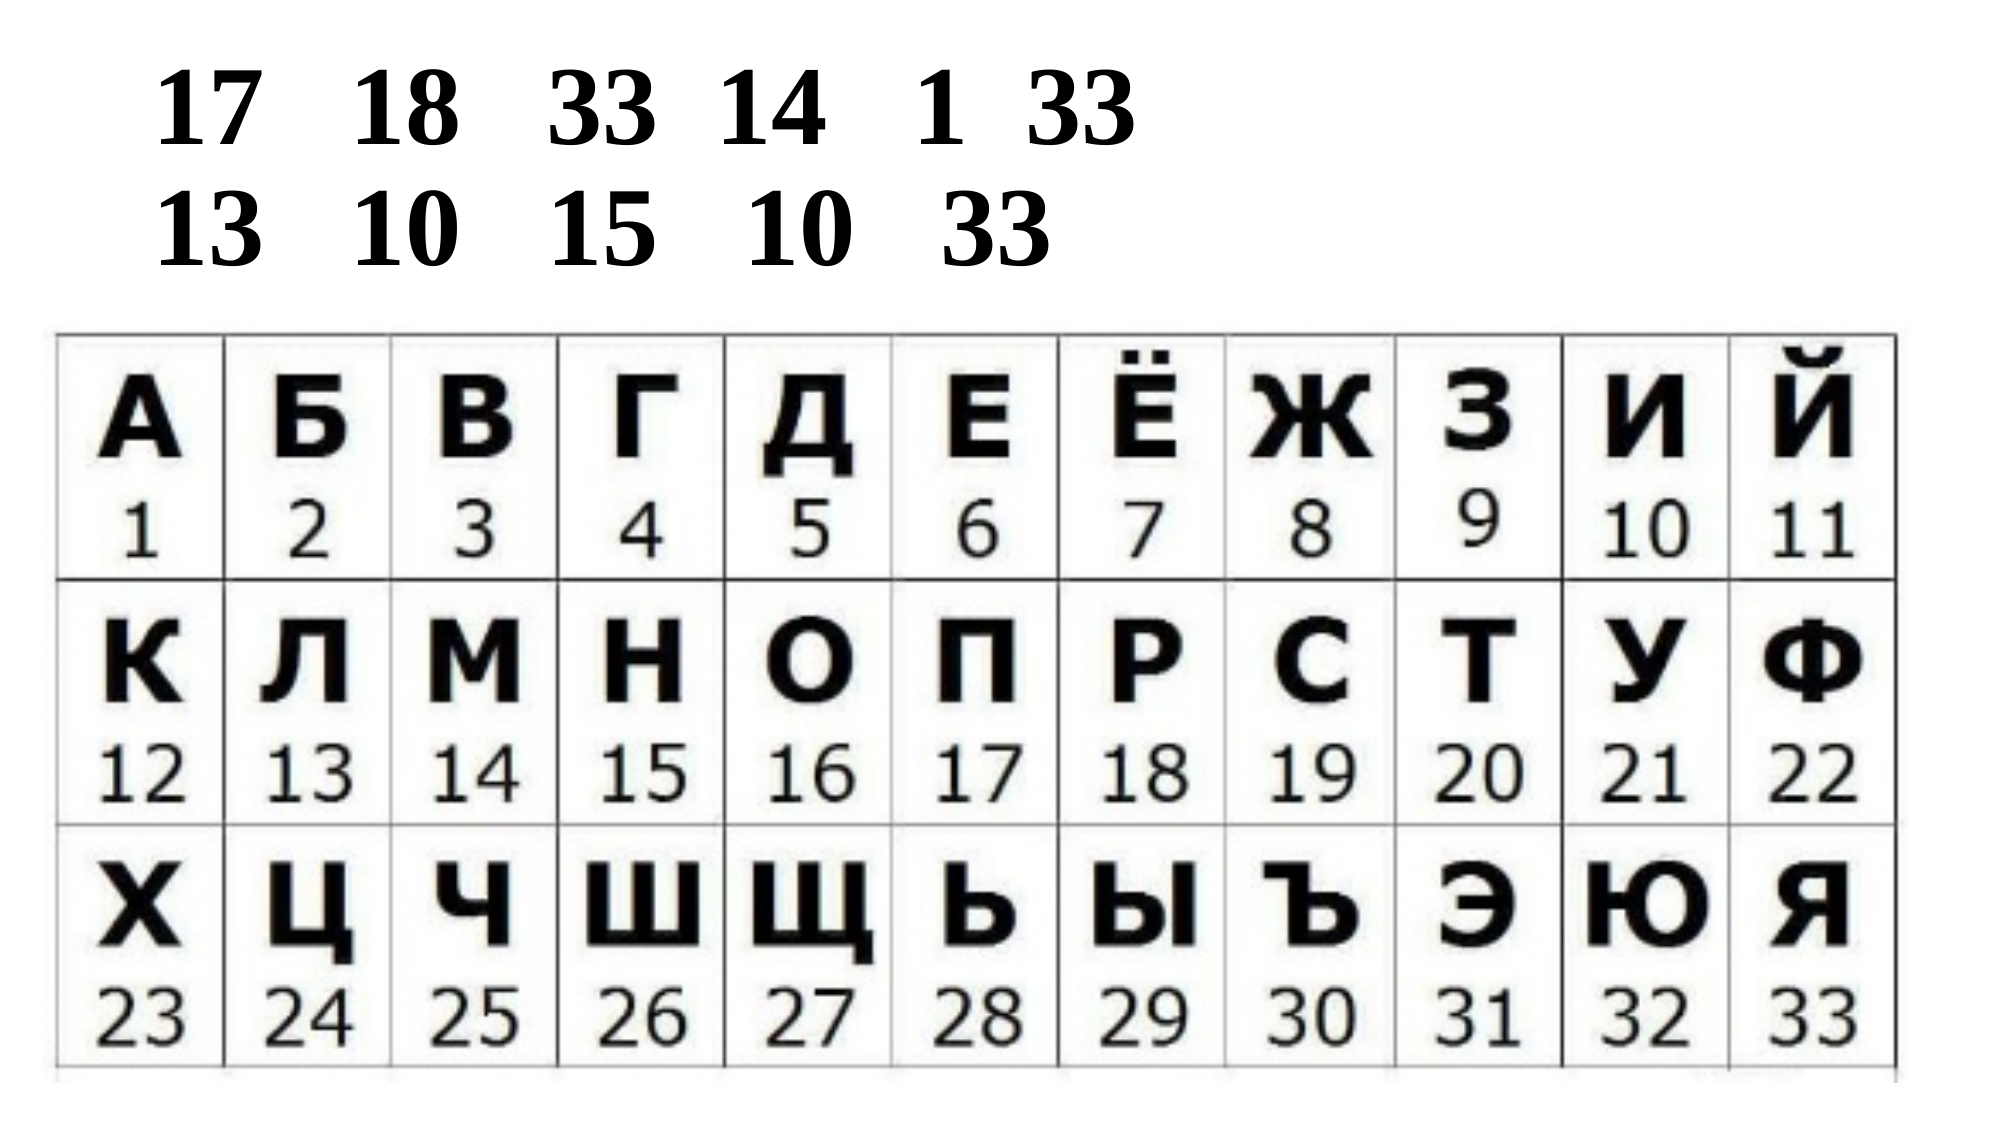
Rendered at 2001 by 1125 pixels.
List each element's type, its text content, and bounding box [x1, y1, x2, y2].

title 17 18 33 14 1 33 13 10 15 10 33 [137, 59, 1863, 278]
picture [43, 323, 1909, 1083]
